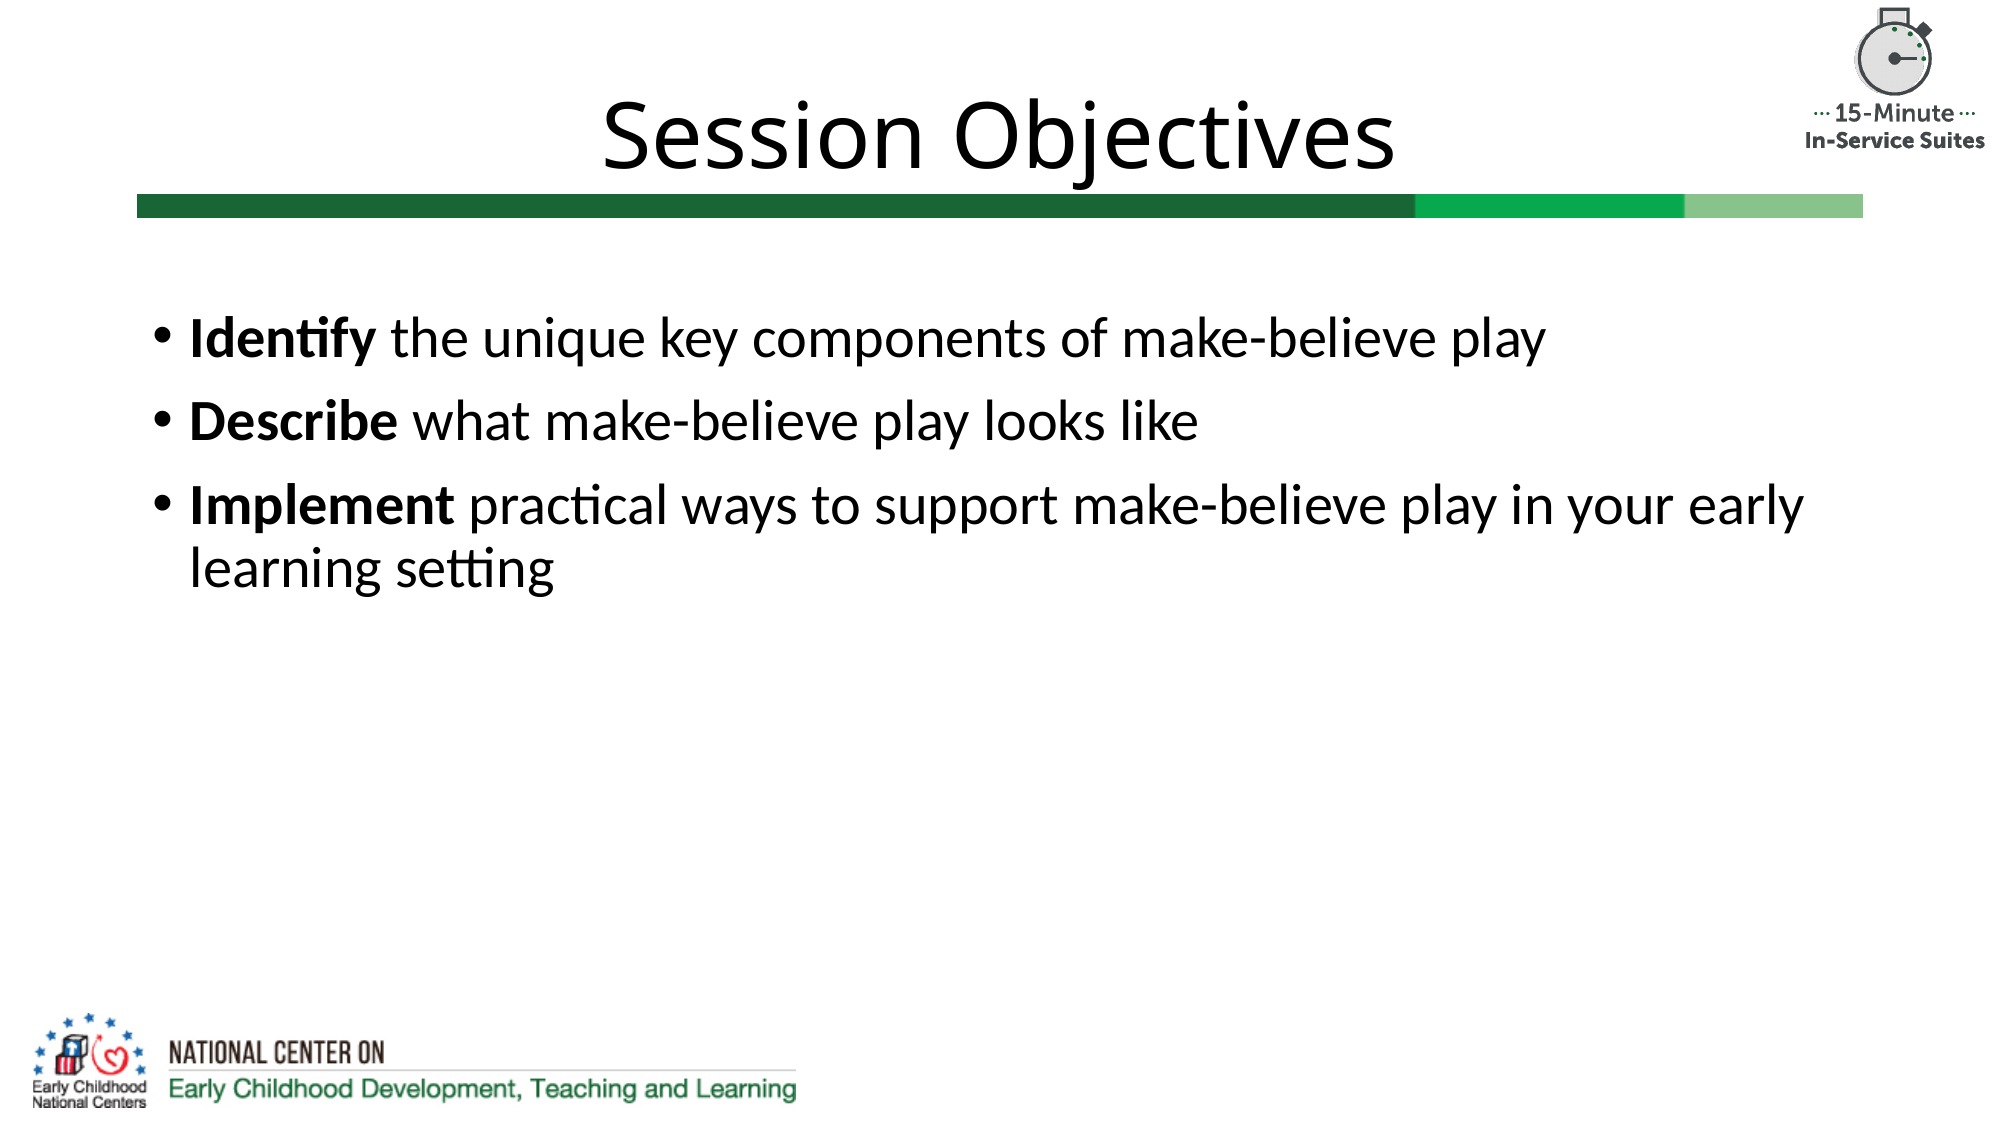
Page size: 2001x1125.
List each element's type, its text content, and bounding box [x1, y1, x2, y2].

title Session Objectives [137, 59, 1863, 218]
picture [33, 1013, 796, 1108]
list Identify the unique key components of make-believe play Describe what make-believe play looks like Implement practical ways to support make-believe play in your early learning setting [137, 299, 1863, 1014]
picture [1790, 0, 1999, 161]
